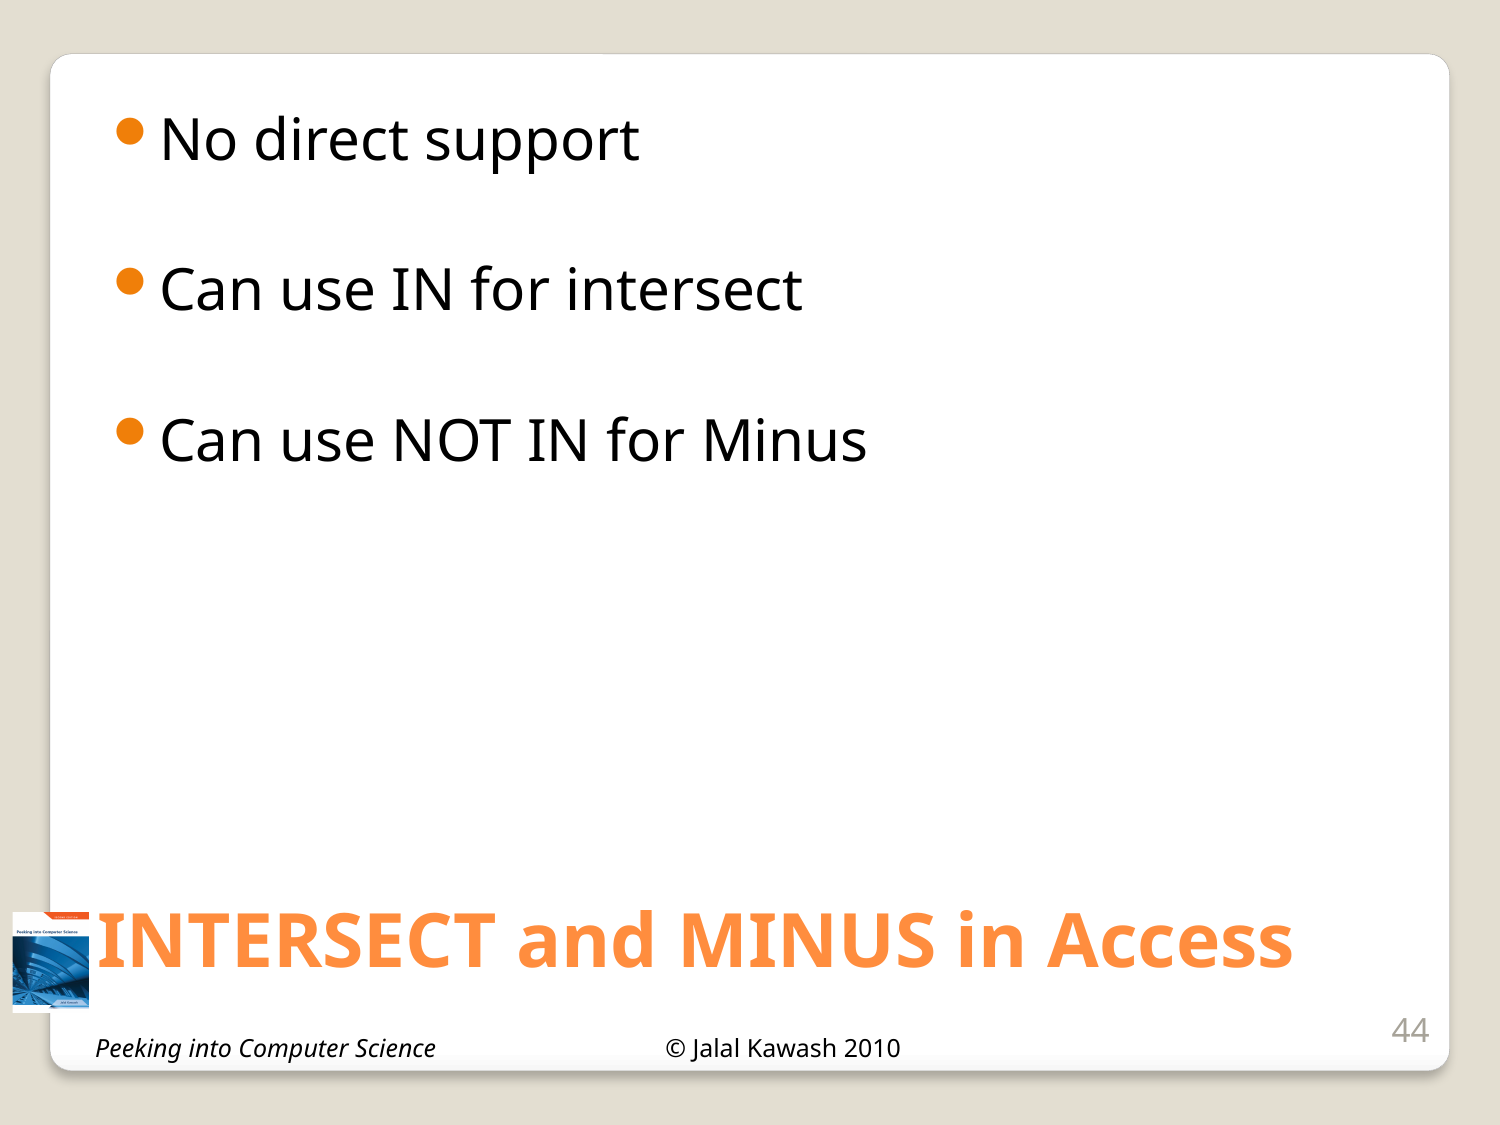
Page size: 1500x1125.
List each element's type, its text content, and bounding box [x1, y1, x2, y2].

list No direct support Can use IN for intersect Can use NOT IN for Minus [82, 86, 1426, 775]
slide_number 44 [1369, 1002, 1445, 1063]
title INTERSECT and MINUS in Access [82, 817, 1425, 990]
picture [12, 912, 89, 1013]
